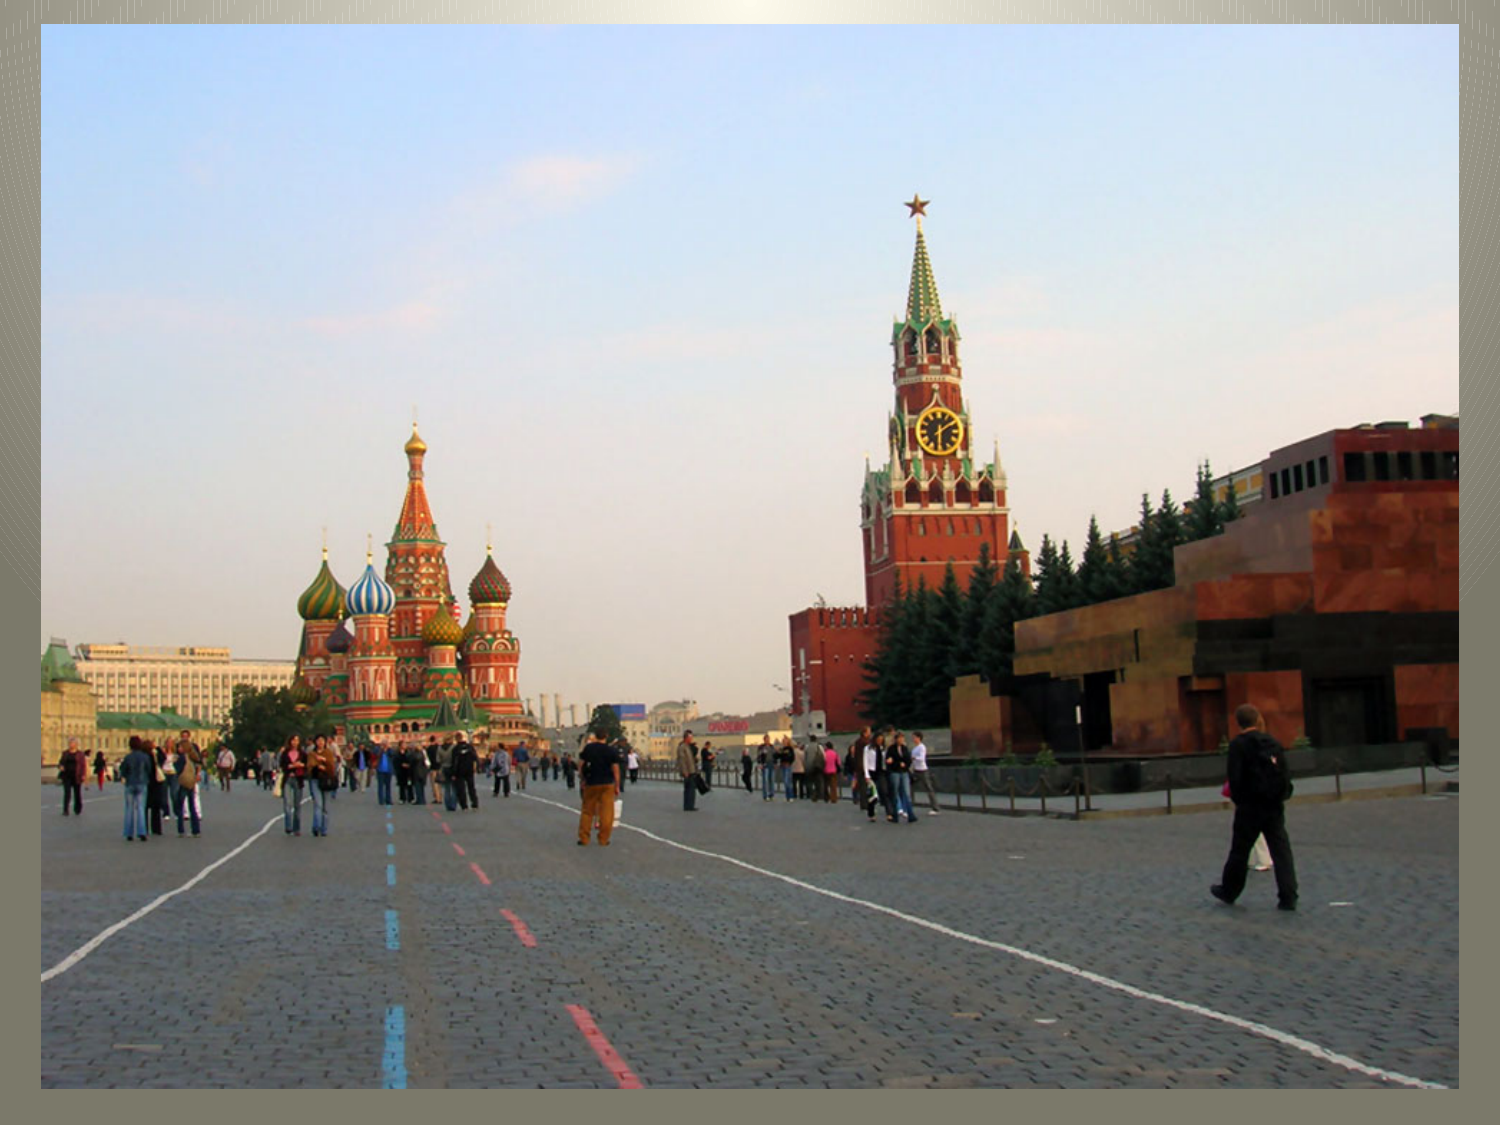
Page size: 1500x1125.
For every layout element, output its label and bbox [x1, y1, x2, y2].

picture [41, 24, 1459, 1090]
